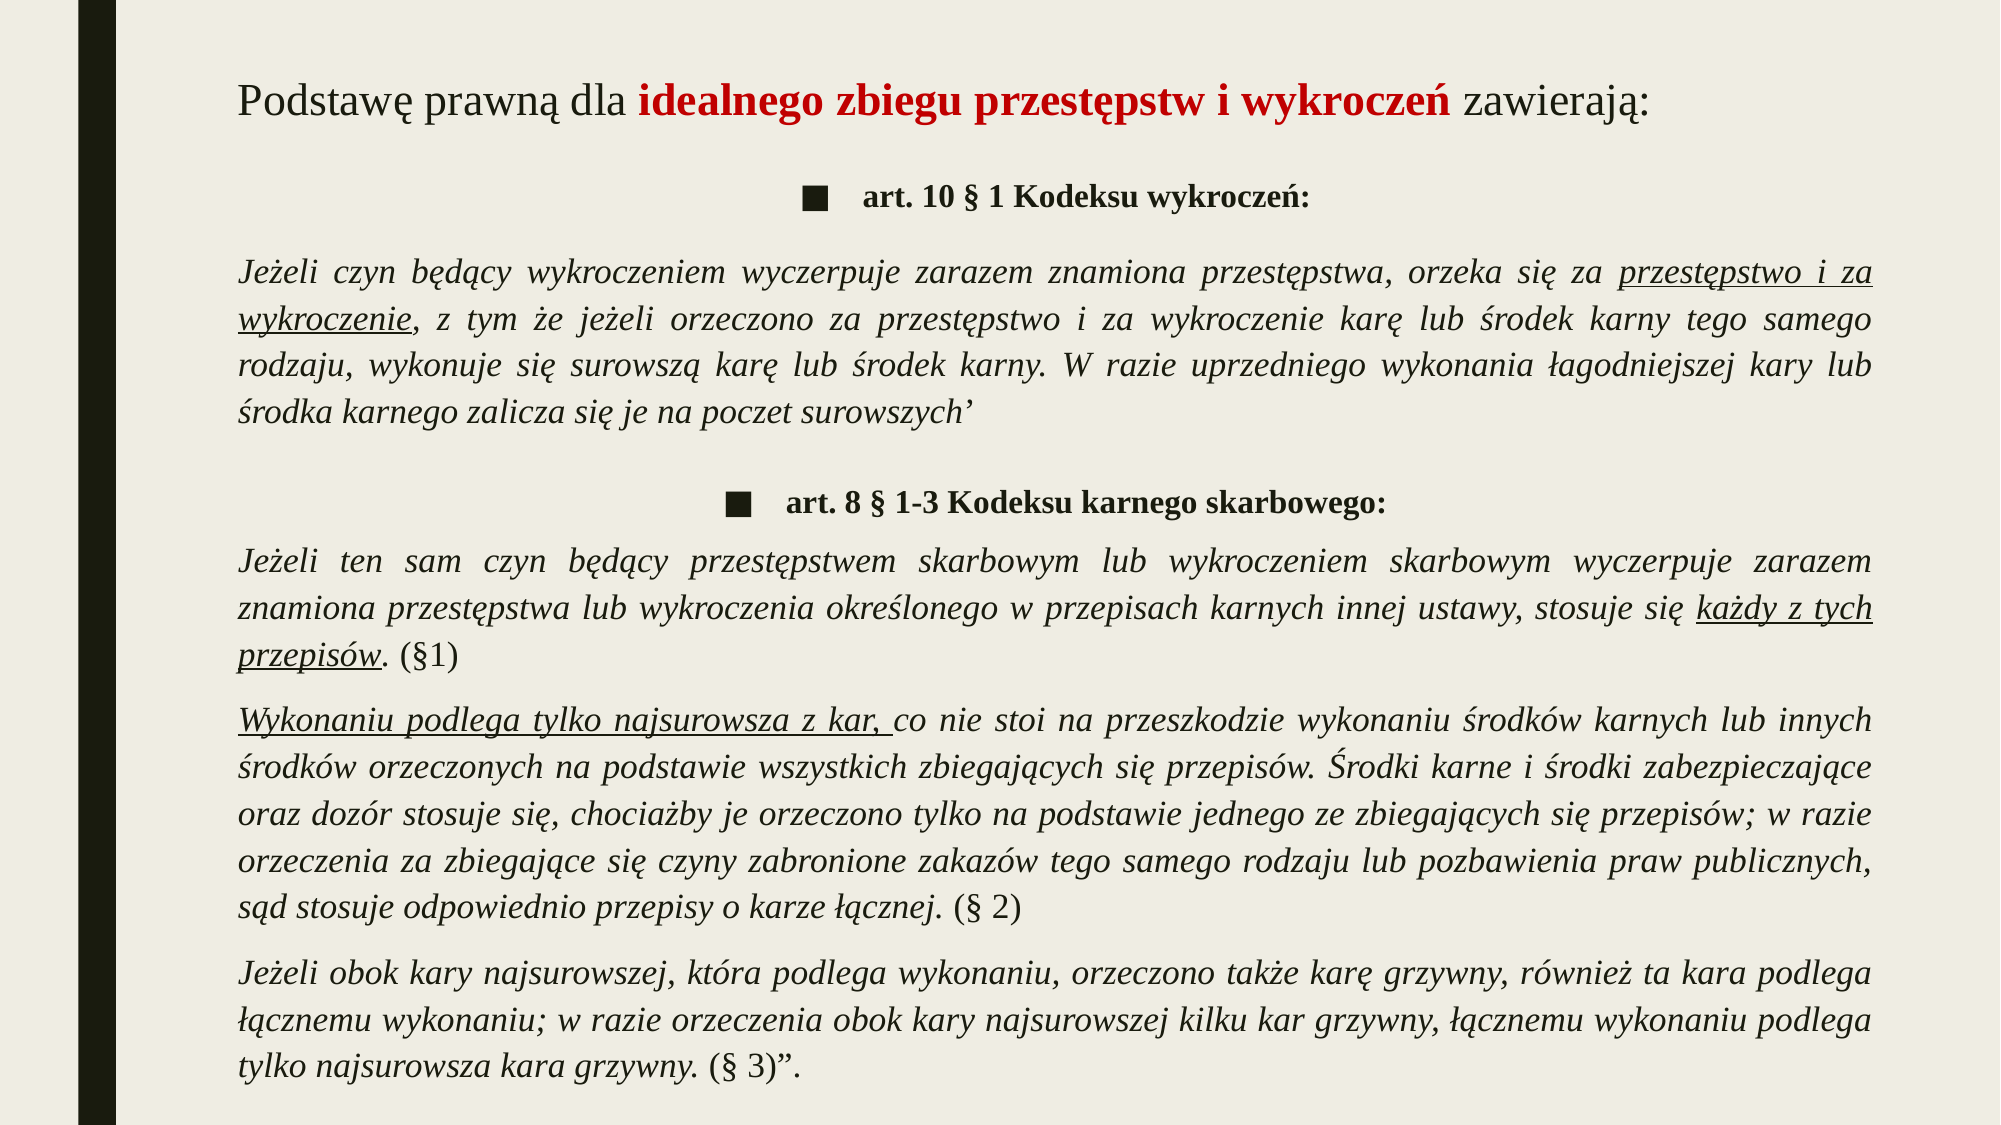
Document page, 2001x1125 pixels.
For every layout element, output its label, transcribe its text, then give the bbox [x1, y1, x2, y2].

list Podstawę prawną dla idealnego zbiegu przestępstw i wykroczeń zawierają: art. 10 § 1 Kodeksu wykroczeń: Jeżeli czyn będący wykroczeniem wyczerpuje zarazem znamiona przestępstwa, orzeka się za przestępstwo i za wykroczenie, z tym że jeżeli orzeczono za przestępstwo i za wykroczenie karę lub środek karny tego samego rodzaju, wykonuje się surowszą karę lub środek karny. W razie uprzedniego wykonania łagodniejszej kary lub środka karnego zalicza się je na poczet surowszych’ art. 8 § 1-3 Kodeksu karnego skarbowego: Jeżeli ten sam czyn będący przestępstwem skarbowym lub wykroczeniem skarbowym wyczerpuje zarazem znamiona przestępstwa lub wykroczenia określonego w przepisach karnych innej ustawy, stosuje się każdy z tych przepisów. (§1) Wykonaniu podlega tylko najsurowsza z kar, co nie stoi na przeszkodzie wykonaniu środków karnych lub innych środków orzeczonych na podstawie wszystkich zbiegających się przepisów. Środki karne i środki zabezpieczające oraz dozór stosuje się, chociażby je orzeczono tylko na podstawie jednego ze zbiegających się przepisów; w razie orzeczenia za zbiegające się czyny zabronione zakazów tego samego rodzaju lub pozbawienia praw publicznych, sąd stosuje odpowiednio przepisy o karze łącznej. (§ 2) Jeżeli obok kary najsurowszej, która podlega wykonaniu, orzeczono także karę grzywny, również ta kara podlega łącznemu wykonaniu; w razie orzeczenia obok kary najsurowszej kilku kar grzywny, łącznemu wykonaniu podlega tylko najsurowsza kara grzywny. (§ 3)”. [222, 56, 1888, 939]
